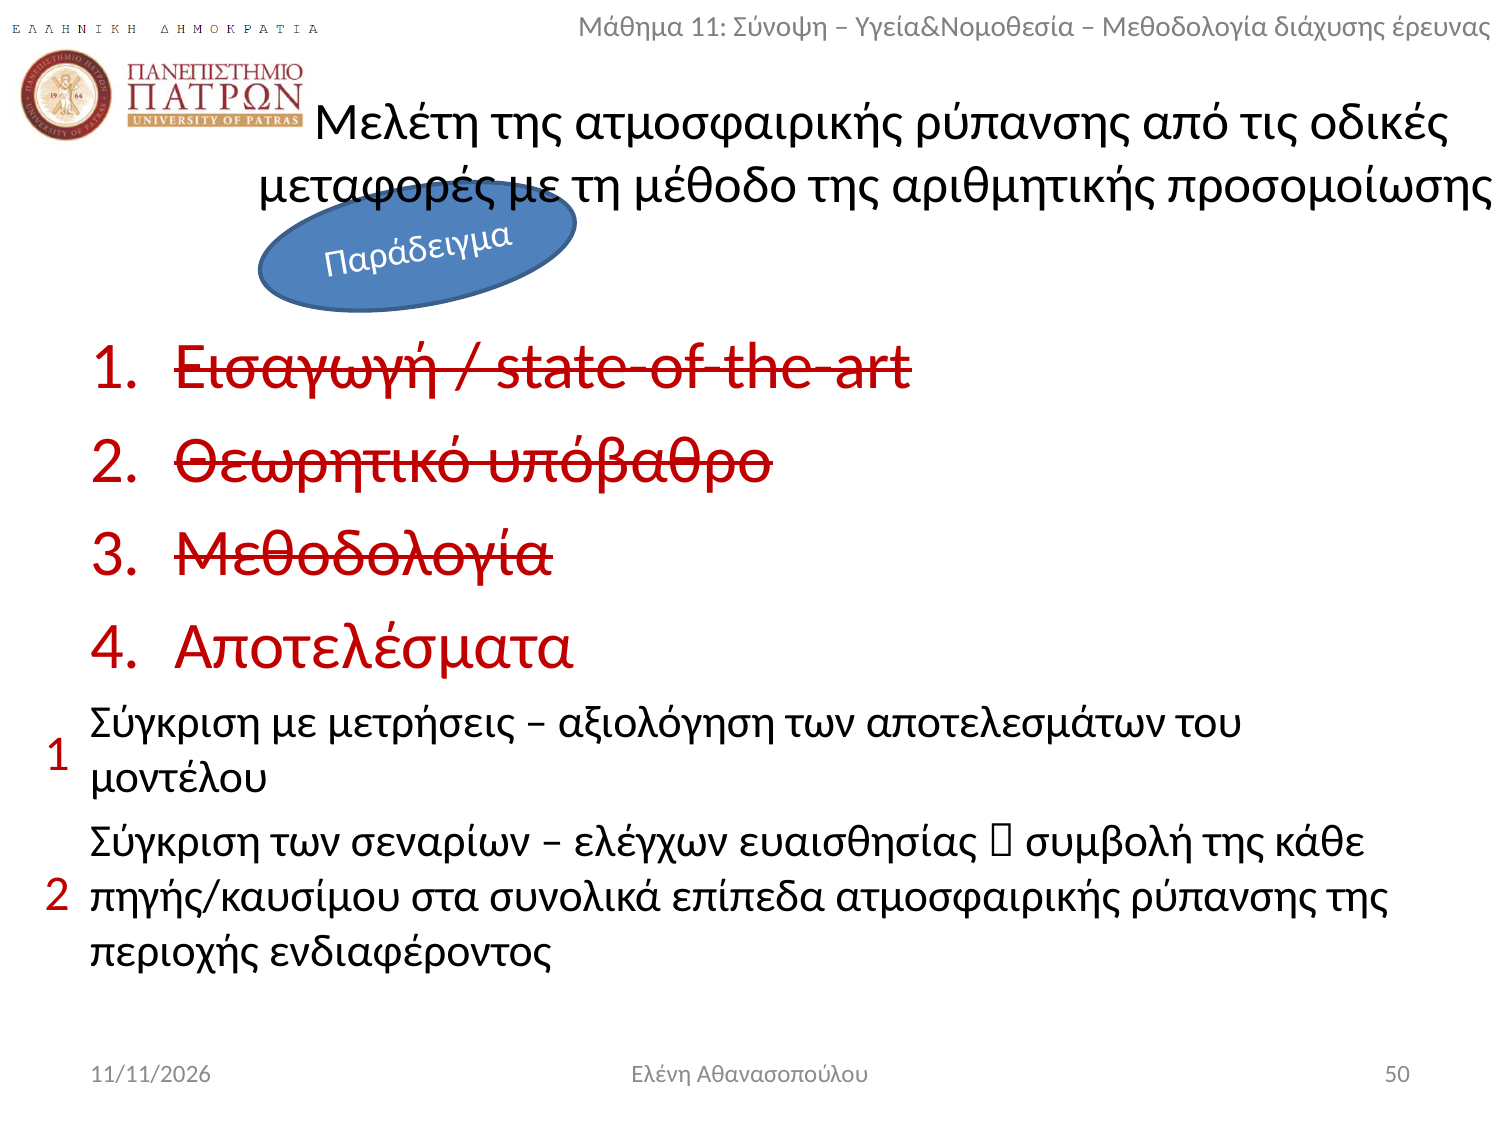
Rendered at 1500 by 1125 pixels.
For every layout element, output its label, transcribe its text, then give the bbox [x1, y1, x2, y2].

text_box Μελέτη της ατμοσφαιρικής ρύπανσης από τις οδικές μεταφορές με τη μέθοδο της αριθμητικής προσομοίωσης [242, 56, 1500, 244]
footer Ελένη Αθανασοπούλου [512, 1042, 988, 1103]
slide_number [75, 1042, 425, 1103]
text_box Παράδειγμα [257, 244, 569, 313]
picture [5, 14, 325, 149]
list Εισαγωγή / state-of-the-art Θεωρητικό υπόβαθρο Μεθοδολογία Αποτελέσματα Σύγκριση με μετρήσεις – αξιολόγηση των αποτελεσμάτων του μοντέλου Σύγκριση των σεναρίων – ελέγχων ευαισθησίας  συμβολή της κάθε πηγής/καυσίμου στα συνολικά επίπεδα ατμοσφαιρικής ρύπανσης της περιοχής ενδιαφέροντος [75, 314, 1425, 1057]
slide_number 50 [1074, 1042, 1425, 1103]
text_box 1 2 [29, 503, 151, 1010]
